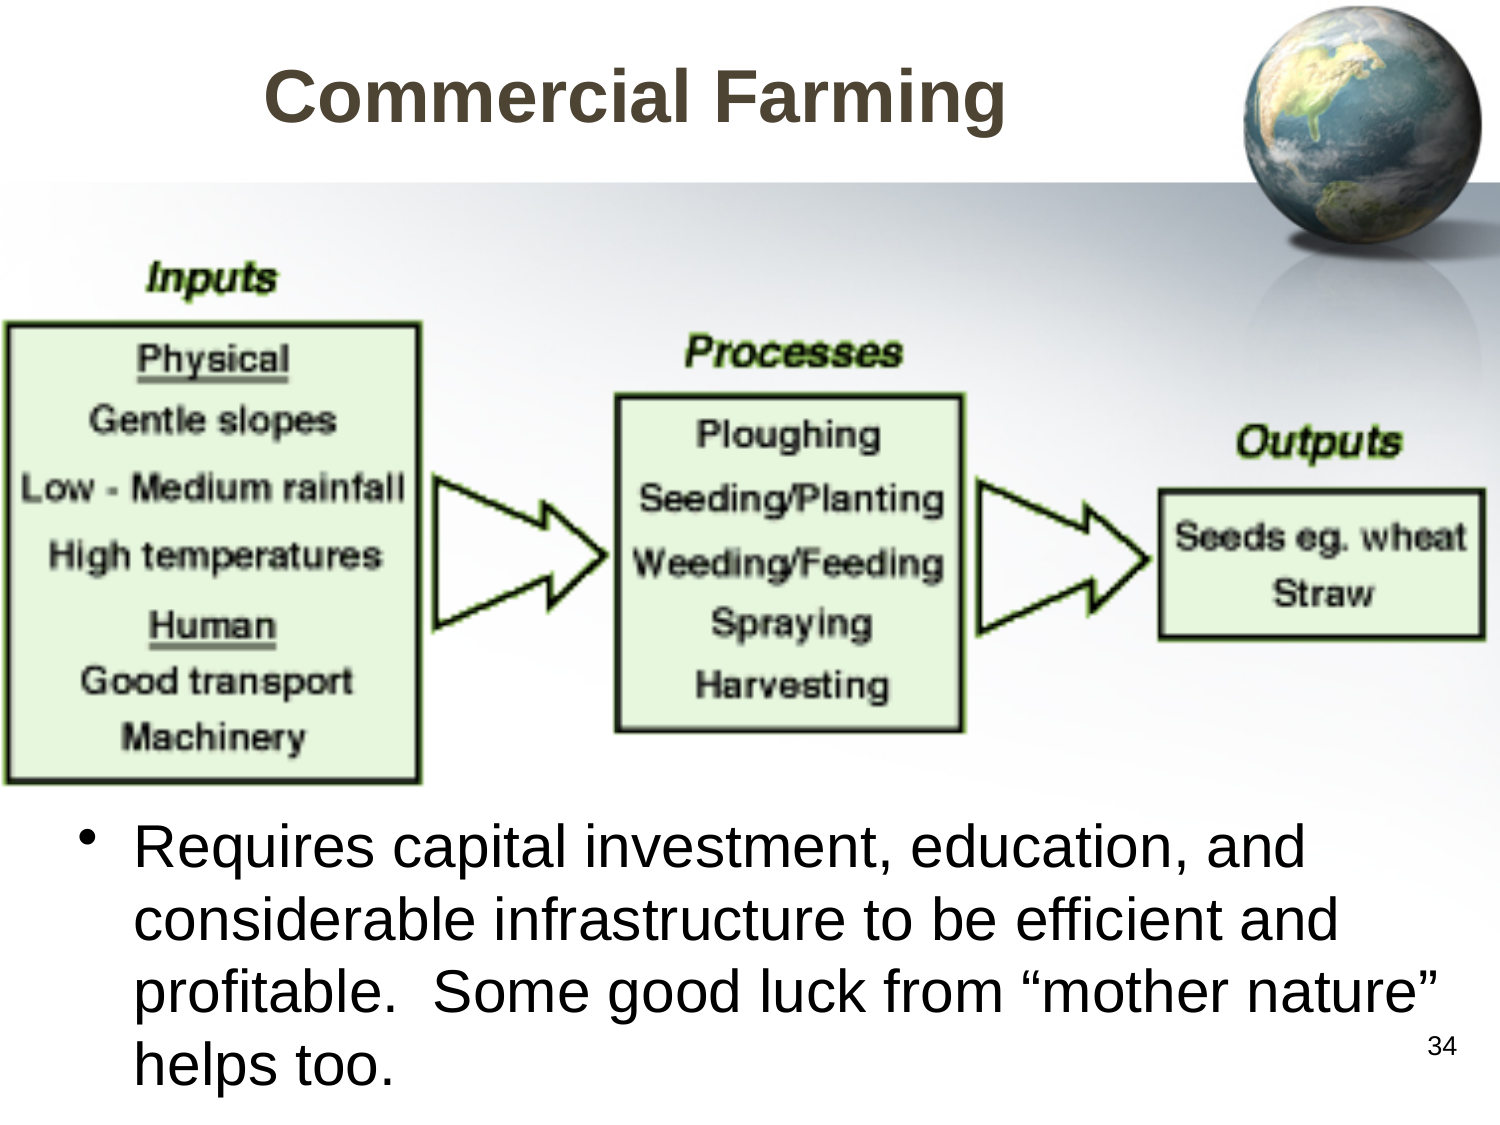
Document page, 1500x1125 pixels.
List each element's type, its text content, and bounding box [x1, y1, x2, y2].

title Commercial Farming [33, 22, 1239, 162]
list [0, 254, 1500, 799]
picture [0, 799, 1500, 1125]
list Requires capital investment, education, and considerable infrastructure to be efficient and profitable. Some good luck from “mother nature” helps too. [62, 806, 1500, 1125]
picture [0, 0, 1500, 254]
